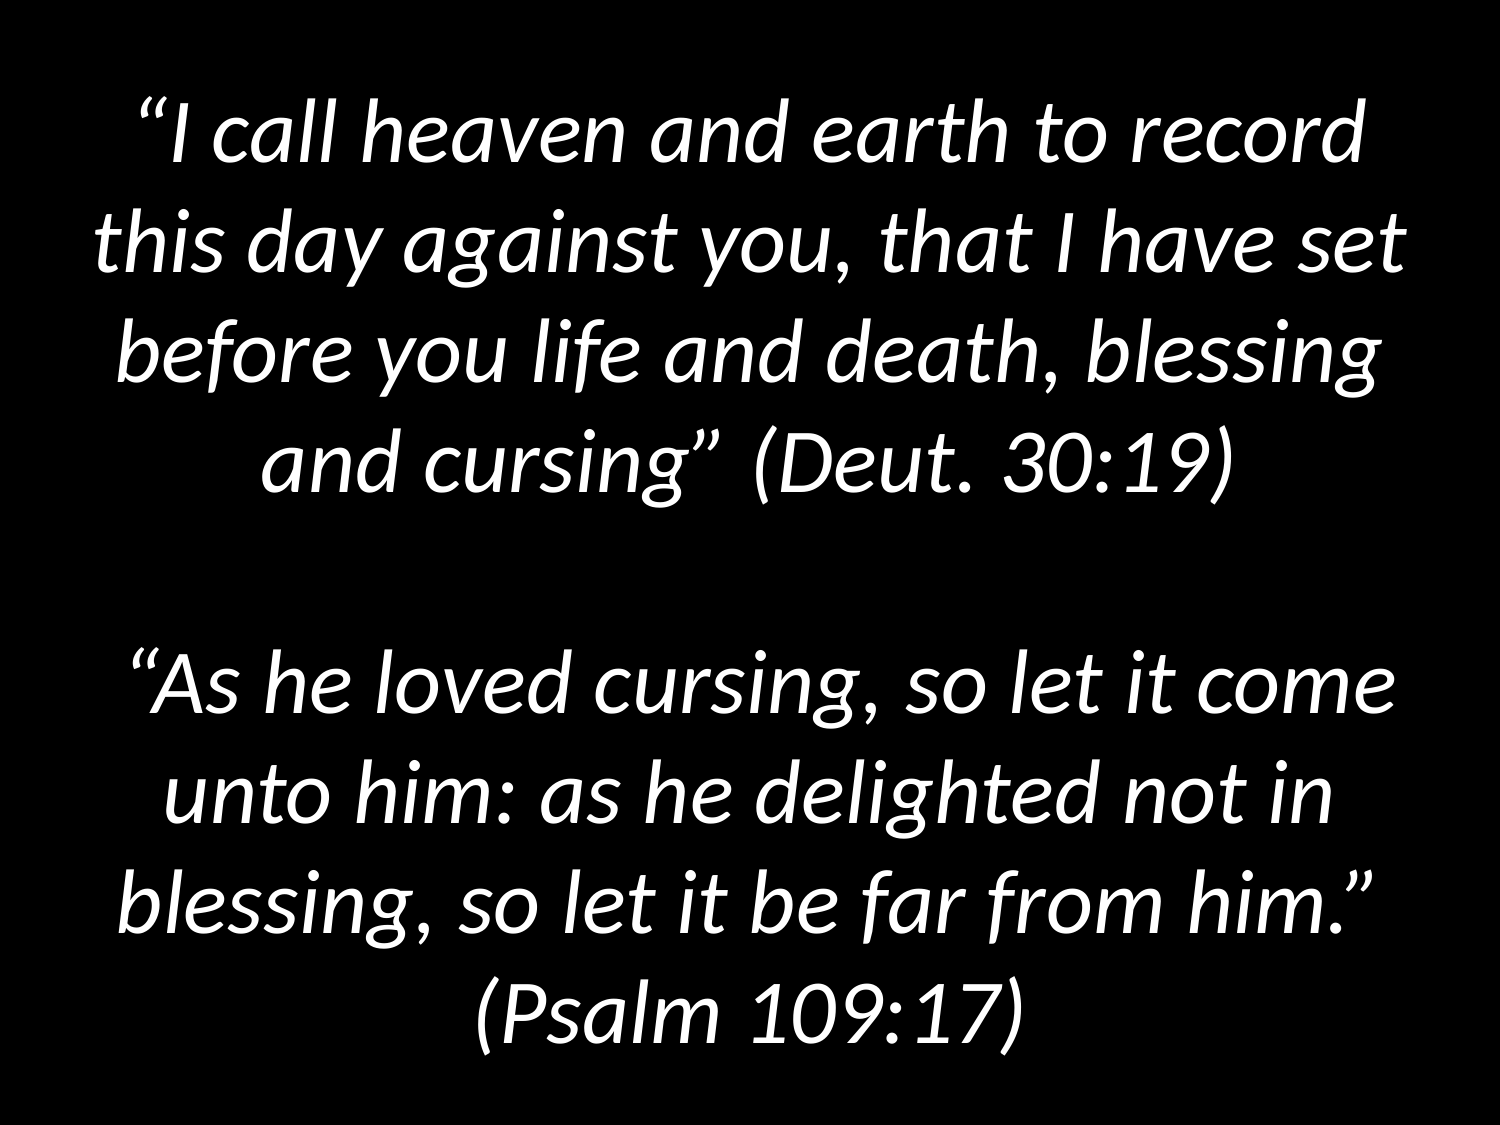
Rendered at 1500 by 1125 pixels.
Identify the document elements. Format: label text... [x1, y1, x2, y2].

title “I call heaven and earth to record this day against you, that I have set before you life and death, blessing and cursing” (Deut. 30:19) “As he loved cursing, so let it come unto him: as he delighted not in blessing, so let it be far from him.” (Psalm 109:17) [75, 45, 1425, 1088]
